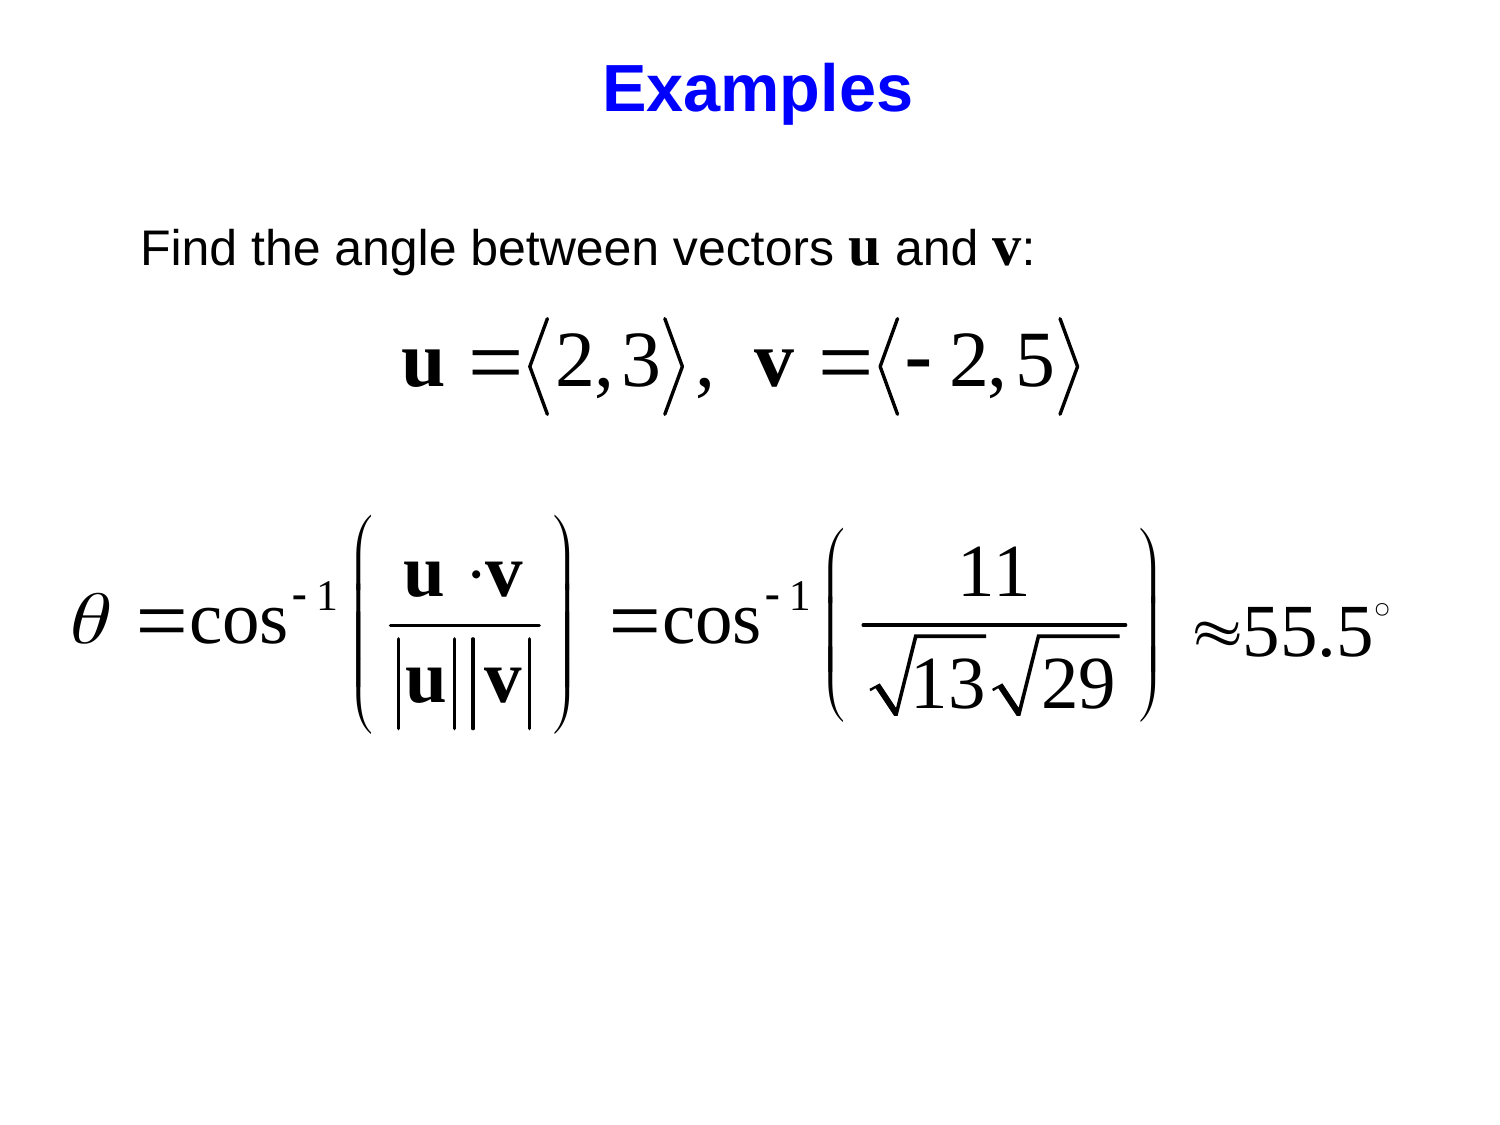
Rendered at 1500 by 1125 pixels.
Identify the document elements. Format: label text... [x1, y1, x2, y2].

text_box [1174, 574, 1407, 676]
text_box Find the angle between vectors u and v: [125, 200, 1051, 285]
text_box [593, 512, 1176, 738]
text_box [62, 499, 594, 751]
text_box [391, 299, 1097, 434]
text_box Examples [587, 37, 938, 133]
